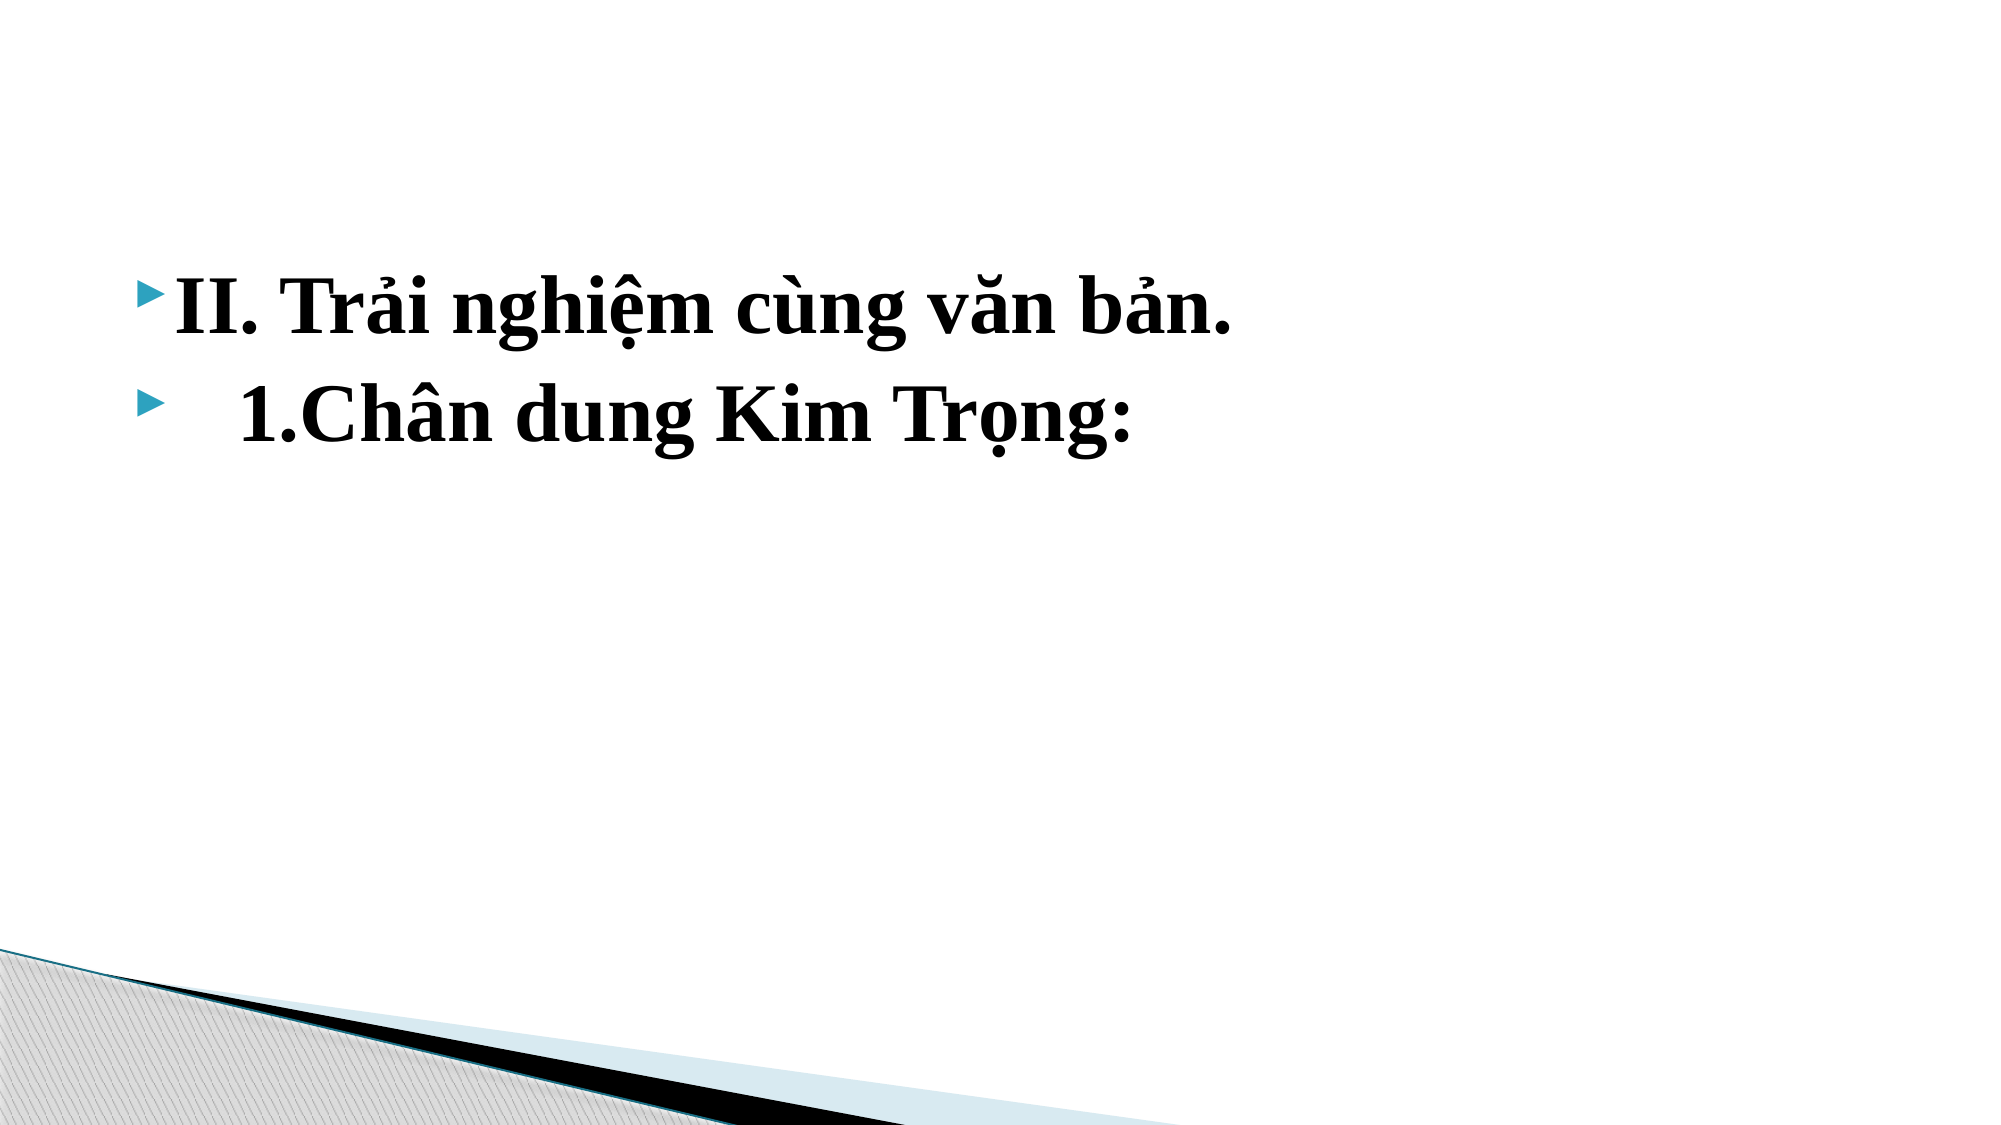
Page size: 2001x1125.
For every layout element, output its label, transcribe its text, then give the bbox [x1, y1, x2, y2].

list II. Trải nghiệm cùng văn bản. 1.Chân dung Kim Trọng: [99, 243, 1900, 986]
